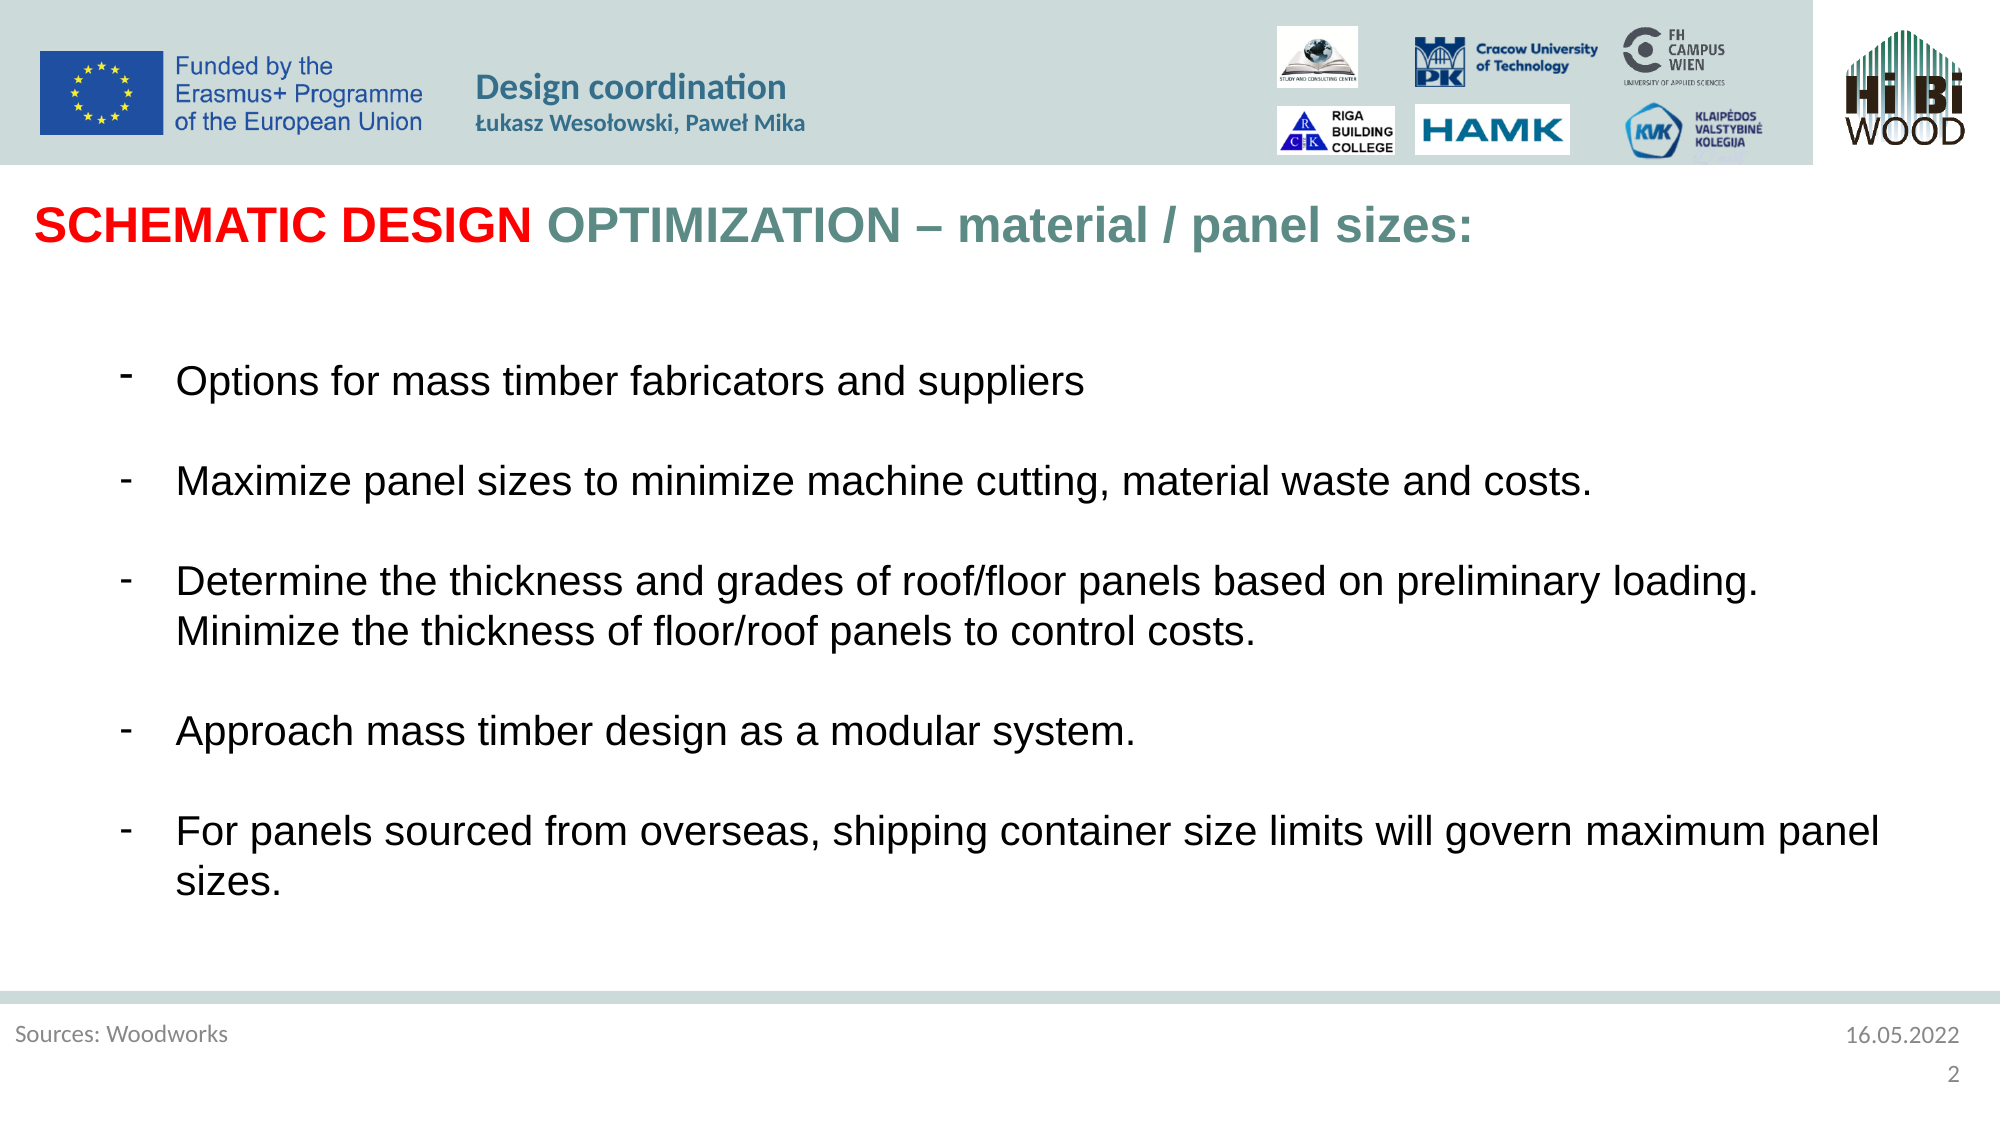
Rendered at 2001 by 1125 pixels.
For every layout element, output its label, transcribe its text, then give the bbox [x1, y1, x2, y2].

text_box SCHEMATIC DESIGN OPTIMIZATION – material / panel sizes: [19, 185, 1646, 261]
footer Sources: Woodworks [0, 1002, 675, 1063]
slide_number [1524, 1003, 1975, 1042]
picture [1277, 26, 1359, 54]
picture [1277, 145, 1395, 155]
picture [1621, 97, 1766, 171]
text_box Design coordination Łukasz Wesołowski, Paweł Mika [460, 54, 1520, 145]
picture [40, 51, 422, 135]
picture [1415, 37, 1598, 87]
slide_number 2 [1524, 1042, 1975, 1103]
text_box Options for mass timber fabricators and suppliers Maximize panel sizes to minimize machine cutting, material waste and costs. Determine the thickness and grades of roof/floor panels based on preliminary loading. Minimize the thickness of floor/roof panels to control costs. Approach mass timber design as a modular system. For panels sourced from overseas, shipping container size limits will govern maximum panel sizes. [104, 296, 1896, 962]
picture [1621, 25, 1726, 87]
picture [1820, 11, 1987, 168]
picture [1415, 104, 1570, 155]
